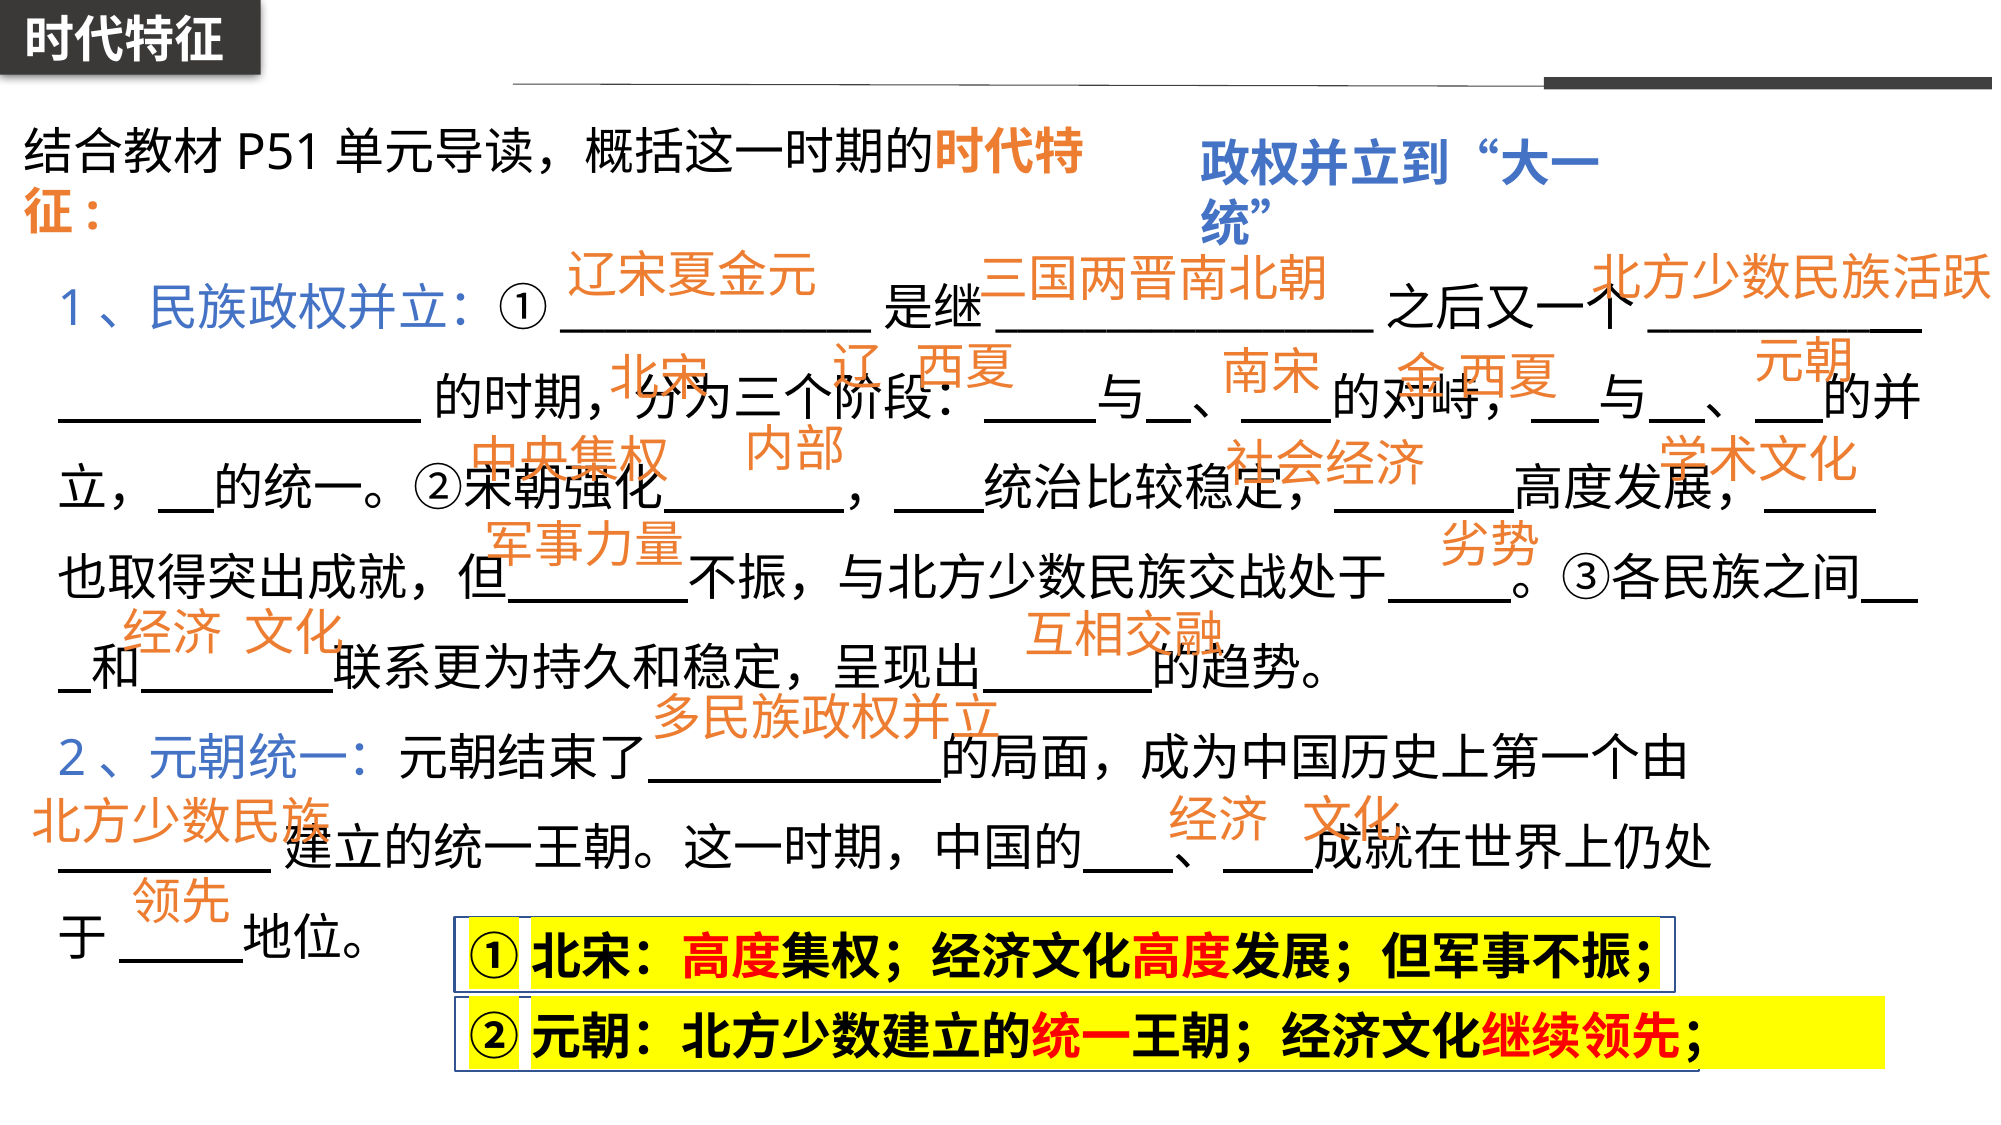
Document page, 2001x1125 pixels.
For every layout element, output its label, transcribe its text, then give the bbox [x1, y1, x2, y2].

text_box 辽 西夏 [817, 327, 1051, 402]
text_box ②元朝：北方少数建立的统一王朝；经济文化继续领先； [454, 996, 1700, 1072]
text_box 元朝 [1739, 320, 1884, 396]
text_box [0, 0, 1992, 90]
text_box 互相交融 [1009, 594, 1271, 670]
text_box 三国两晋南北朝 [963, 238, 1346, 314]
text_box 经济 文化 [107, 592, 382, 668]
text_box 军事力量 [469, 505, 719, 580]
text_box 领先 [116, 861, 261, 937]
text_box 金 西夏 [1382, 337, 1656, 413]
text_box 辽宋夏金元 [552, 235, 836, 310]
text_box 北方少数民族 [16, 782, 392, 858]
text_box 中央集权 [454, 420, 688, 496]
text_box 结合教材P51单元导读，概括这一时期的时代特征: [8, 111, 1139, 247]
text_box 经济 文化 [1154, 779, 1444, 855]
text_box 学术文化 [1643, 420, 1914, 495]
text_box 北方少数民族活跃 [1577, 238, 2000, 313]
text_box 社会经济 [1210, 424, 1444, 500]
text_box 北宋 [594, 338, 731, 413]
text_box ①北宋：高度集权；经济文化高度发展；但军事不振； [454, 917, 1675, 993]
text_box 内部 [730, 409, 876, 485]
text_box 政权并立到“大一统” [1185, 124, 1696, 260]
text_box 多民族政权并立 [636, 677, 1044, 753]
text_box 1、民族政权并立：①______________是继_________________之后又一个__________ 的时期，分为三个阶段： 与 、 的对峙， 与 、 的并立， 的统一。②宋朝强化 ， 统治比较稳定， 高度发展， 也取得突出成就，但 不振，与北方少数民族交战处于 。③各民族之间 和 联系更为持久和稳定，呈现出 的趋势。 2、元朝统一：元朝结束了 的局面，成为中国历史上第一个由 建立的统一王朝。这一时期，中国的 、 成就在世界上仍处 于 地位。 [42, 247, 1944, 973]
text_box 劣势 [1426, 505, 1576, 580]
text_box 南宋 [1206, 332, 1357, 408]
